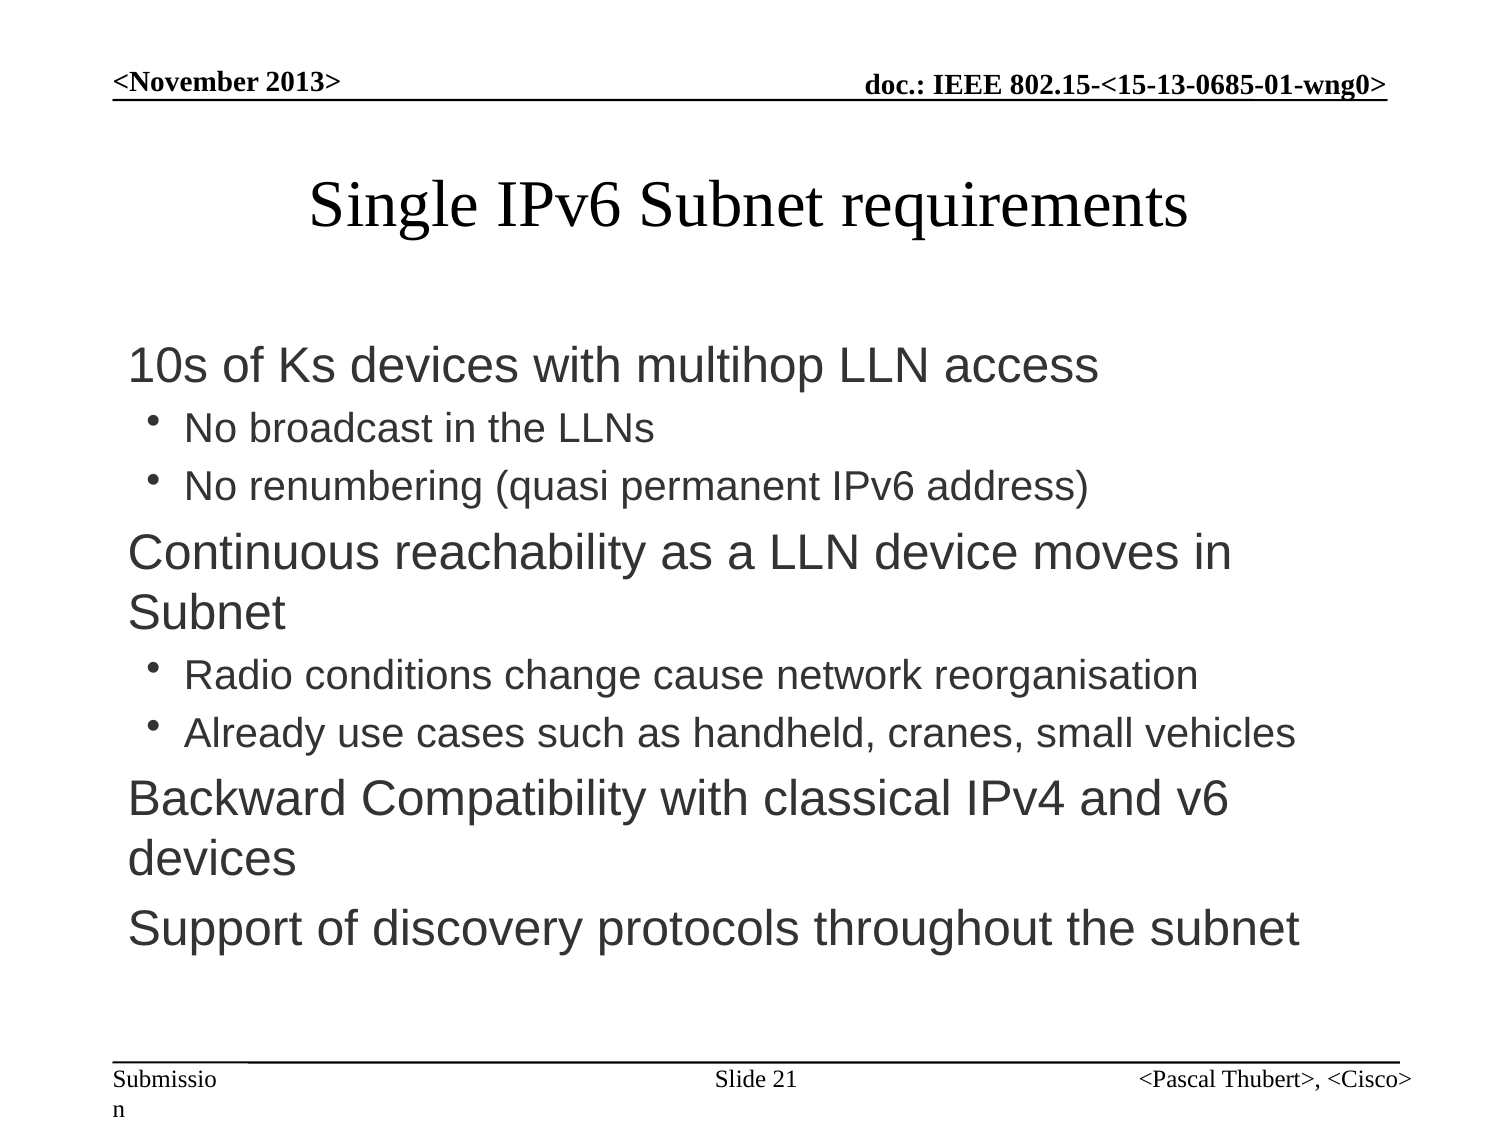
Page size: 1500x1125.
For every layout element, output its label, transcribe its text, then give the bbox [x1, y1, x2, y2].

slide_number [112, 62, 375, 98]
list 10s of Ks devices with multihop LLN access No broadcast in the LLNs No renumbering (quasi permanent IPv6 address) Continuous reachability as a LLN device moves in Subnet Radio conditions change cause network reorganisation Already use cases such as handheld, cranes, small vehicles Backward Compatibility with classical IPv4 and v6 devices Support of discovery protocols throughout the subnet [112, 324, 1388, 1000]
title Single IPv6 Subnet requirements [112, 112, 1388, 288]
footer <Pascal Thubert>, <Cisco> [900, 1062, 1413, 1093]
slide_number Slide 21 [712, 1062, 800, 1093]
